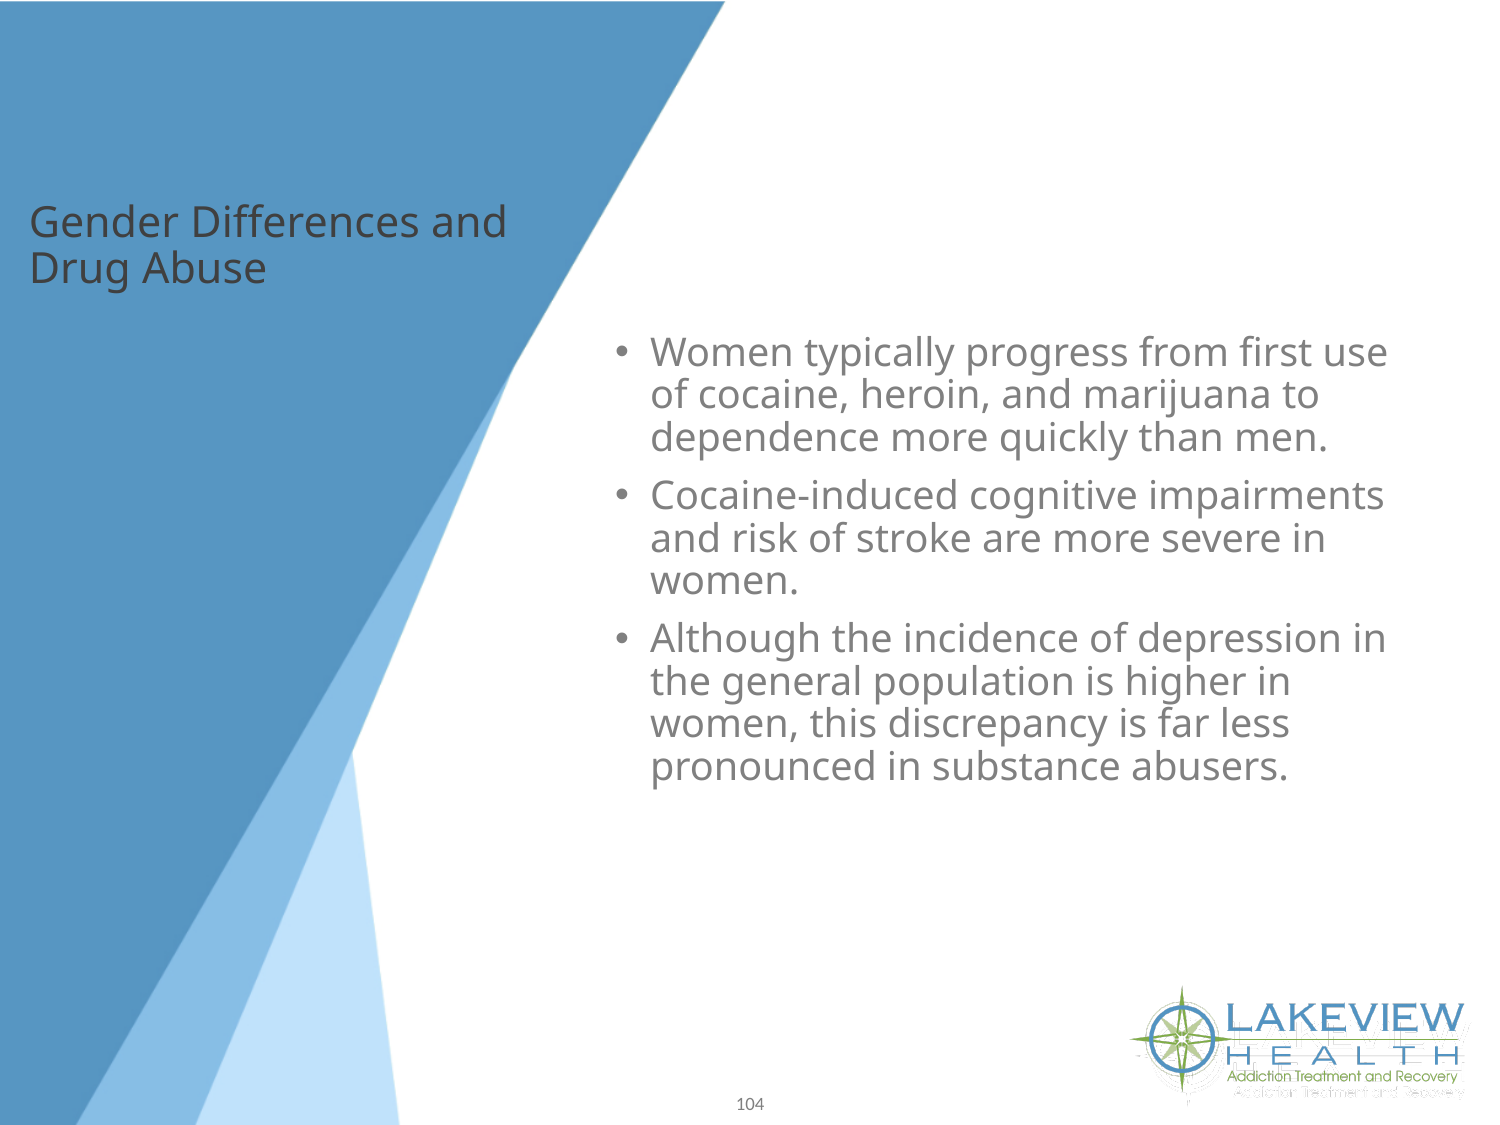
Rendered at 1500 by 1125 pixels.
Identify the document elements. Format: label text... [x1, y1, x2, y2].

slide_number 104 [581, 1073, 919, 1125]
title Gender Differences and Drug Abuse [13, 192, 600, 302]
picture [0, 2, 1497, 1125]
list Women typically progress from first use of cocaine, heroin, and marijuana to dependence more quickly than men. Cocaine-induced cognitive impairments and risk of stroke are more severe in women. Although the incidence of depression in the general population is higher in women, this discrepancy is far less pronounced in substance abusers. [600, 324, 1407, 933]
